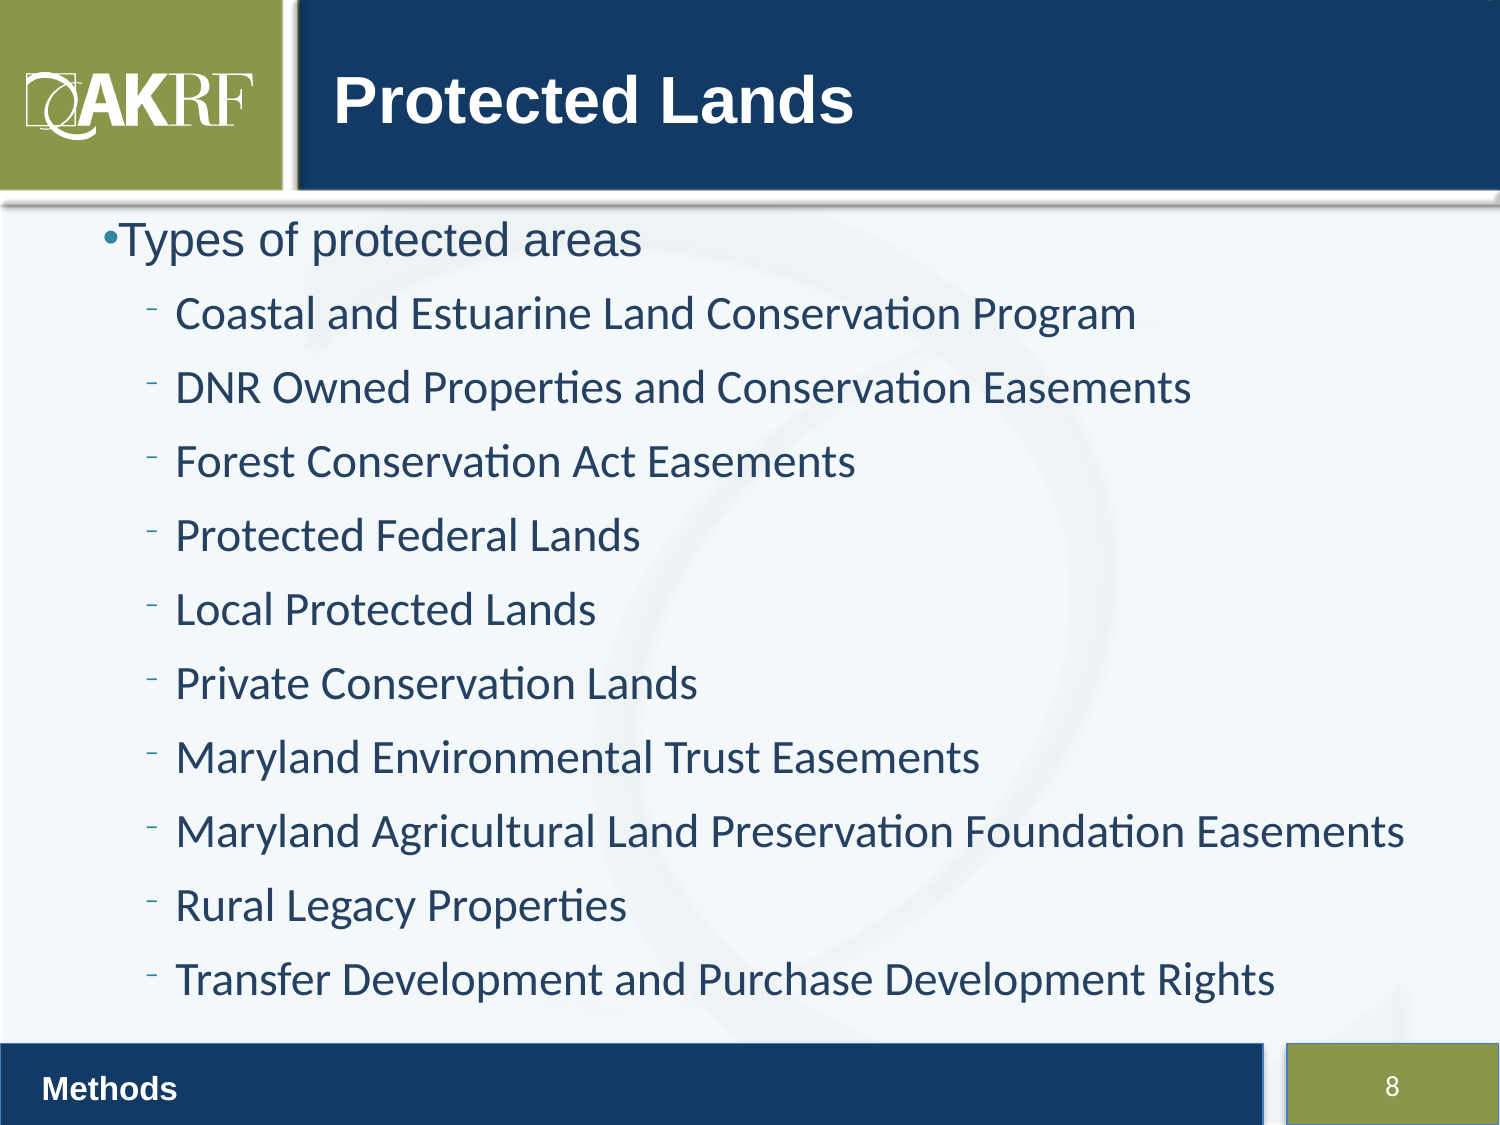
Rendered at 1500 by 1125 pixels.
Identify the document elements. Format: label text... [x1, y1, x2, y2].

footer Methods [26, 1077, 988, 1125]
list Types of protected areas Coastal and Estuarine Land Conservation Program DNR Owned Properties and Conservation Easements Forest Conservation Act Easements Protected Federal Lands Local Protected Lands Private Conservation Lands Maryland Environmental Trust Easements Maryland Agricultural Land Preservation Foundation Easements Rural Legacy Properties Transfer Development and Purchase Development Rights [87, 237, 1438, 1030]
picture [0, 0, 1500, 1125]
title Protected Lands [318, 14, 1477, 180]
